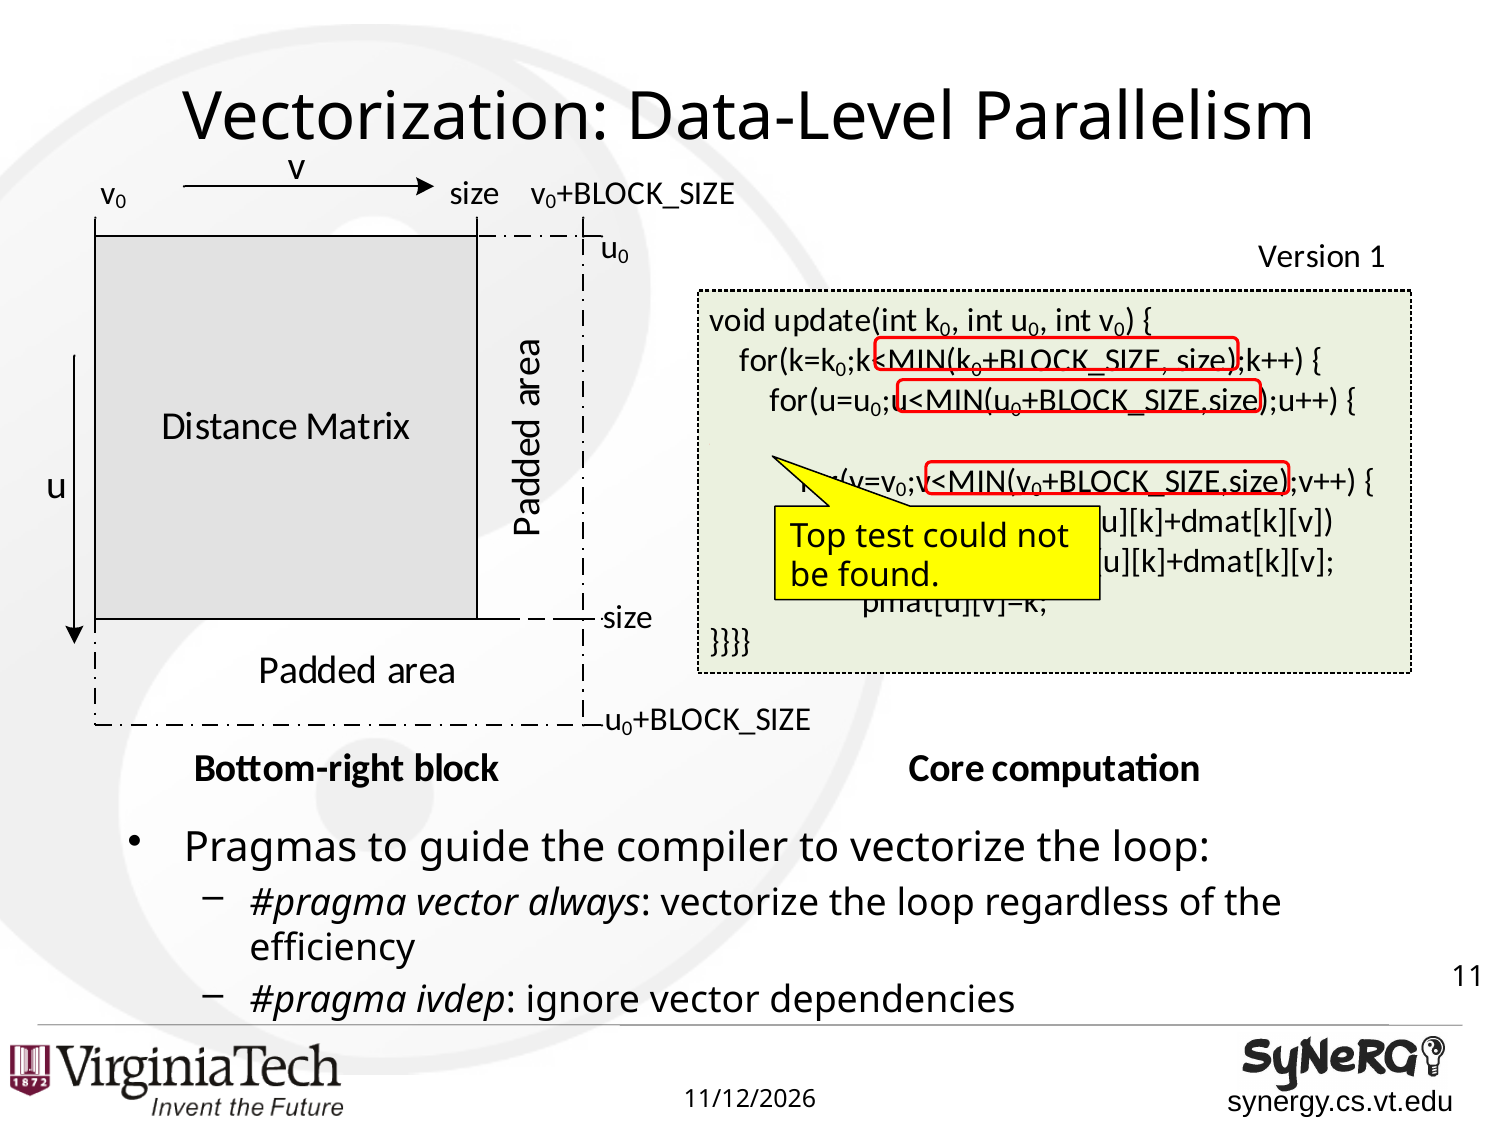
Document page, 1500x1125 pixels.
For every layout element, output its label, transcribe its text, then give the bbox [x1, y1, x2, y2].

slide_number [662, 1074, 838, 1113]
picture [23, 128, 1413, 813]
slide_number 11 [1424, 949, 1500, 1026]
picture [0, 1033, 350, 1124]
title Vectorization: Data-Level Parallelism [112, 49, 1388, 127]
list Pragmas to guide the compiler to vectorize the loop: #pragma vector always: vectorize the loop regardless of the efﬁciency #pragma ivdep: ignore vector dependencies [112, 821, 1388, 1013]
picture [1237, 1032, 1448, 1095]
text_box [874, 337, 1290, 495]
